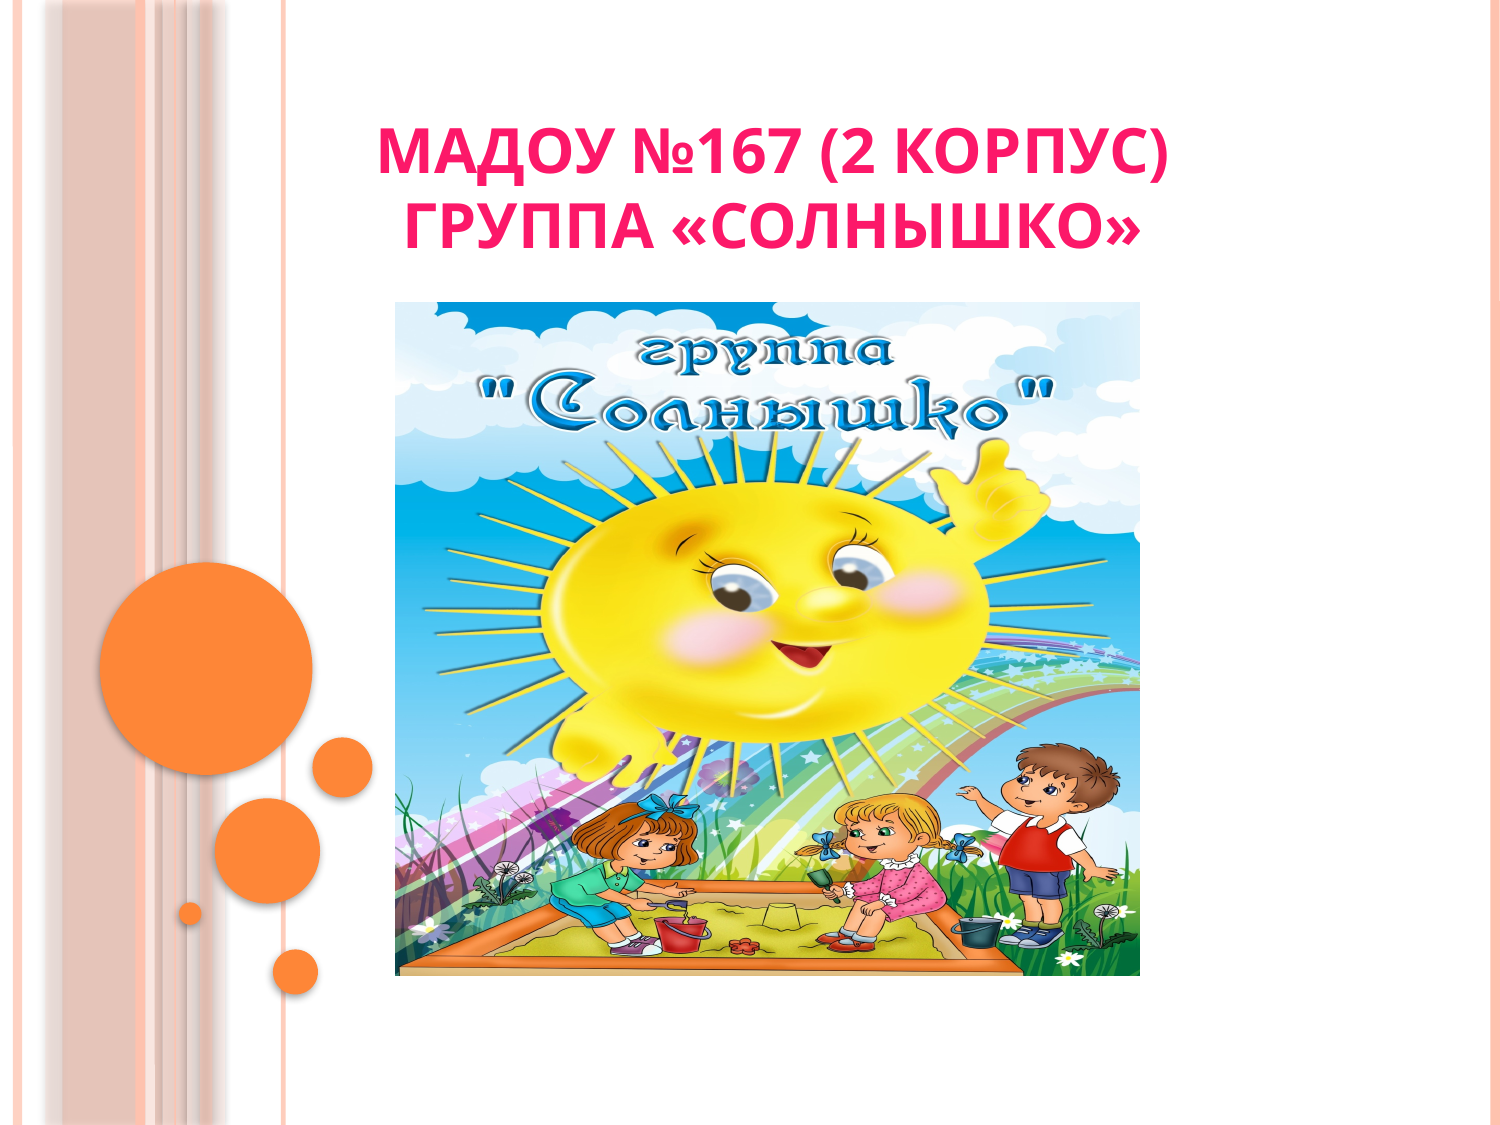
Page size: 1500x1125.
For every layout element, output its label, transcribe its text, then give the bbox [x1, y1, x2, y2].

picture [395, 302, 1141, 977]
title МАДОУ №167 (2 корпус) группа «Солнышко» [135, 101, 1411, 343]
